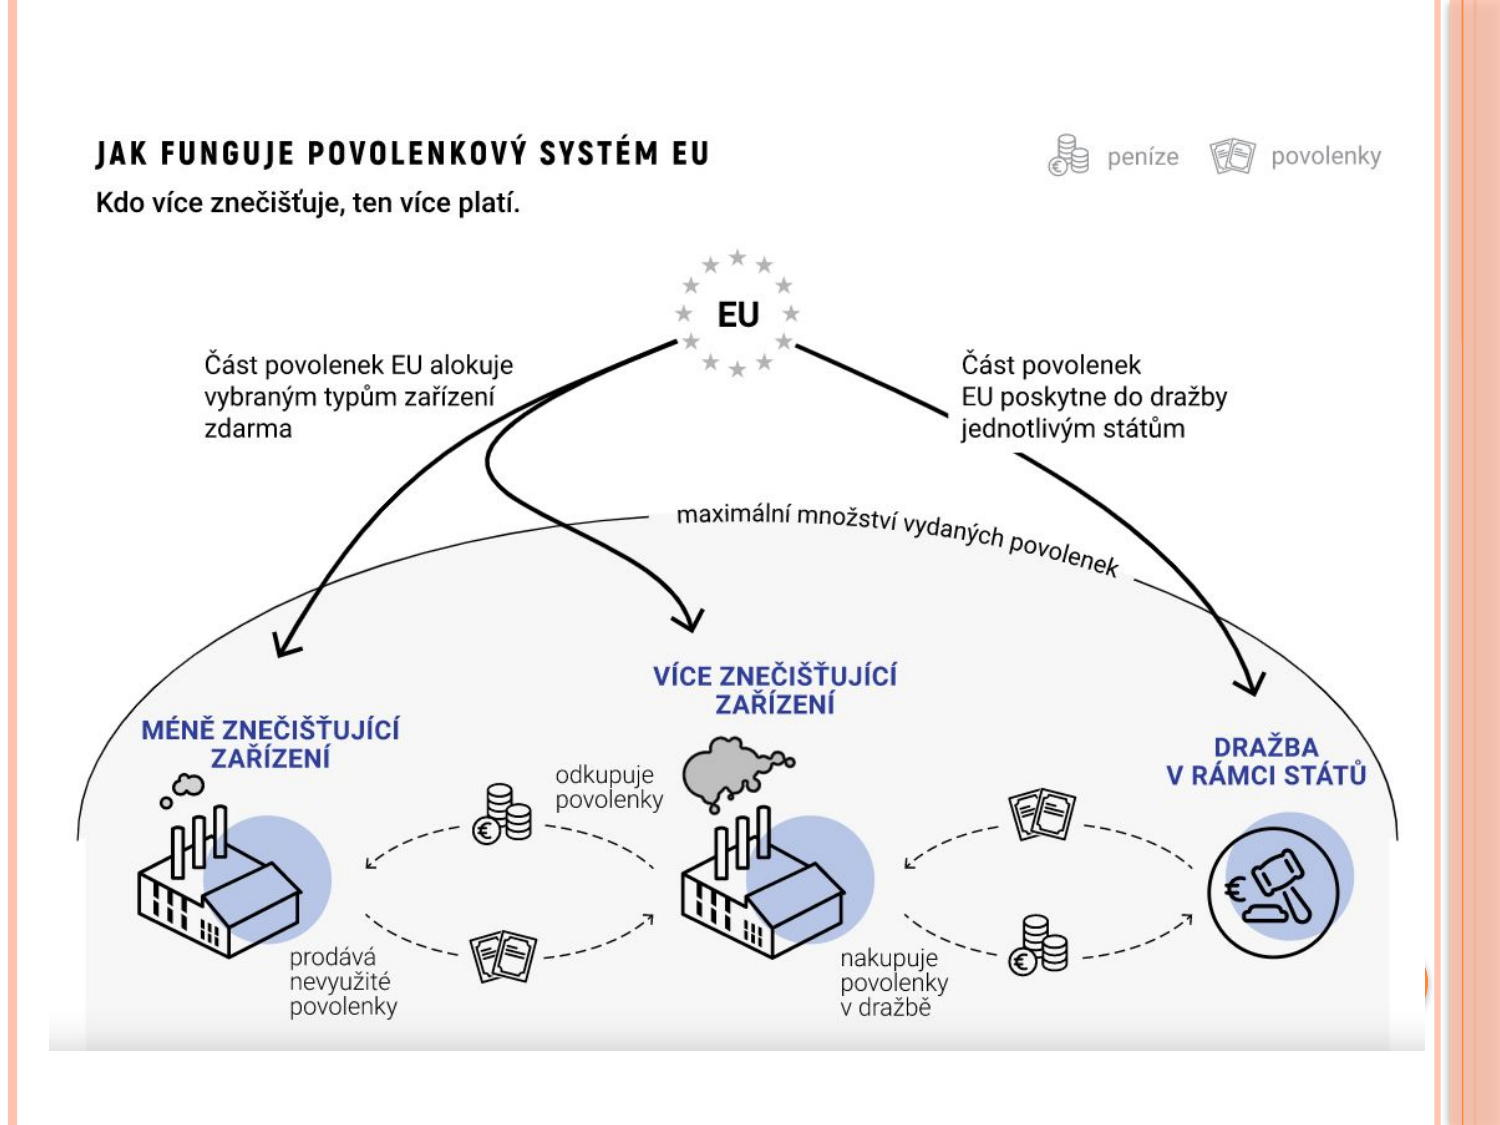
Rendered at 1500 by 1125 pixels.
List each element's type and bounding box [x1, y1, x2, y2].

list [49, 124, 1426, 1051]
